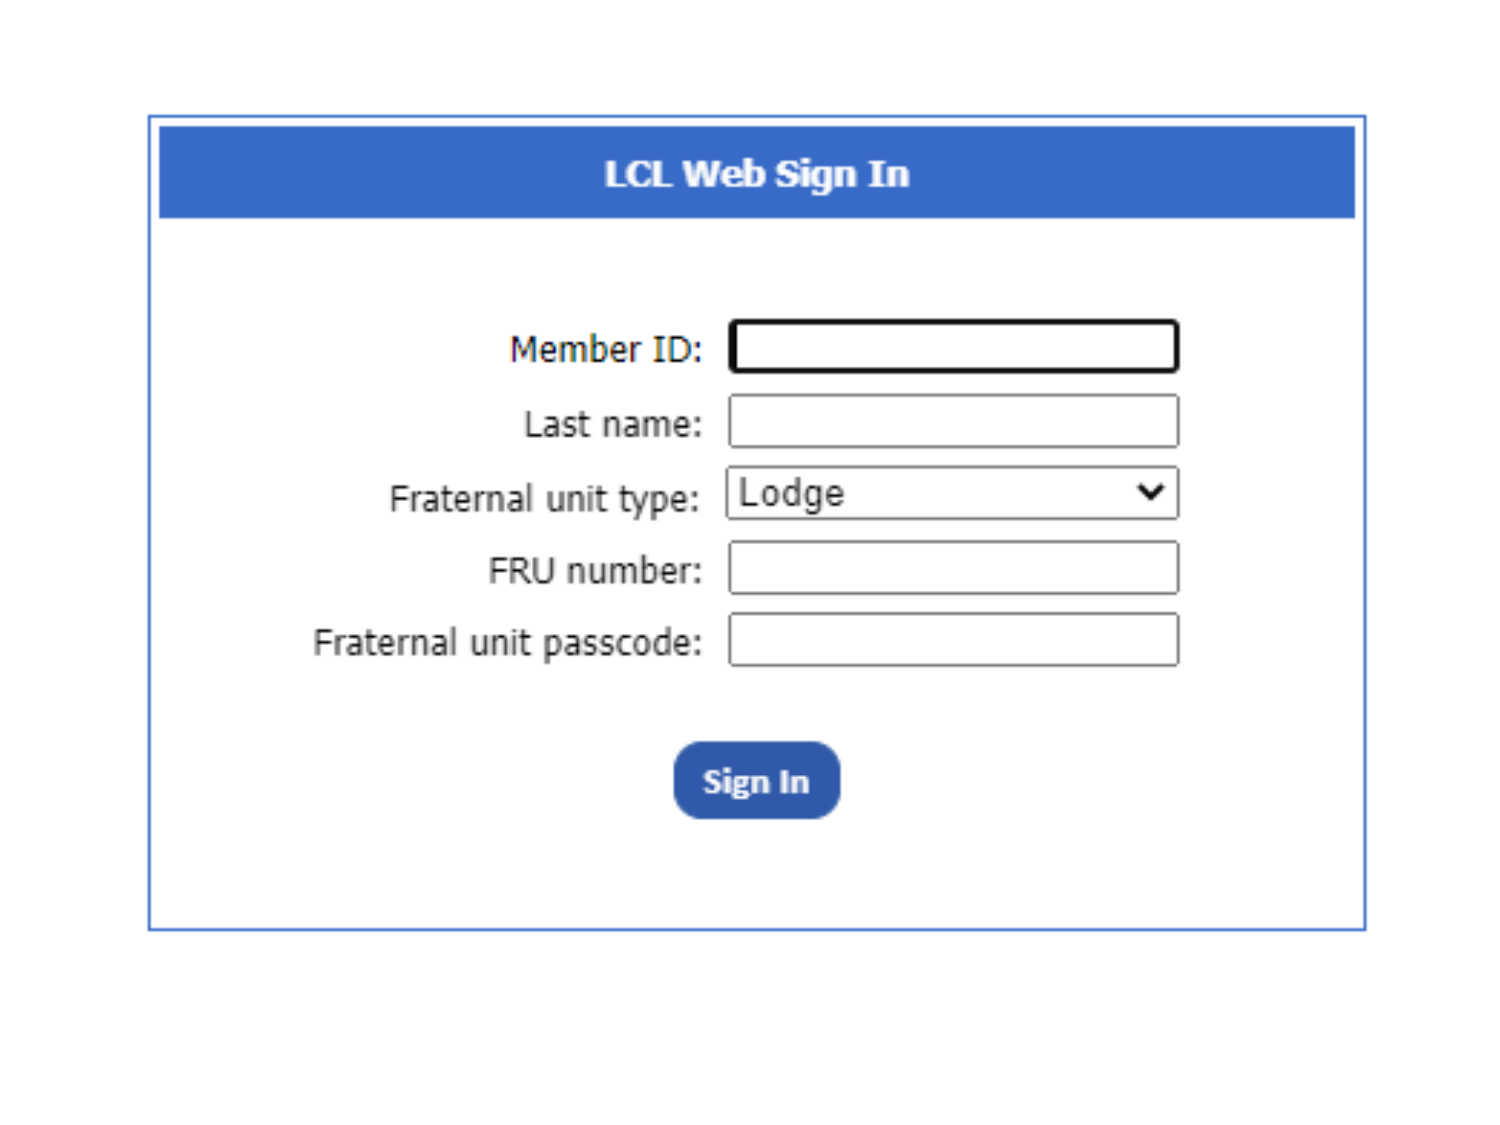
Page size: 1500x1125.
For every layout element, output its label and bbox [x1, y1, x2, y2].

picture [27, 87, 1491, 1051]
